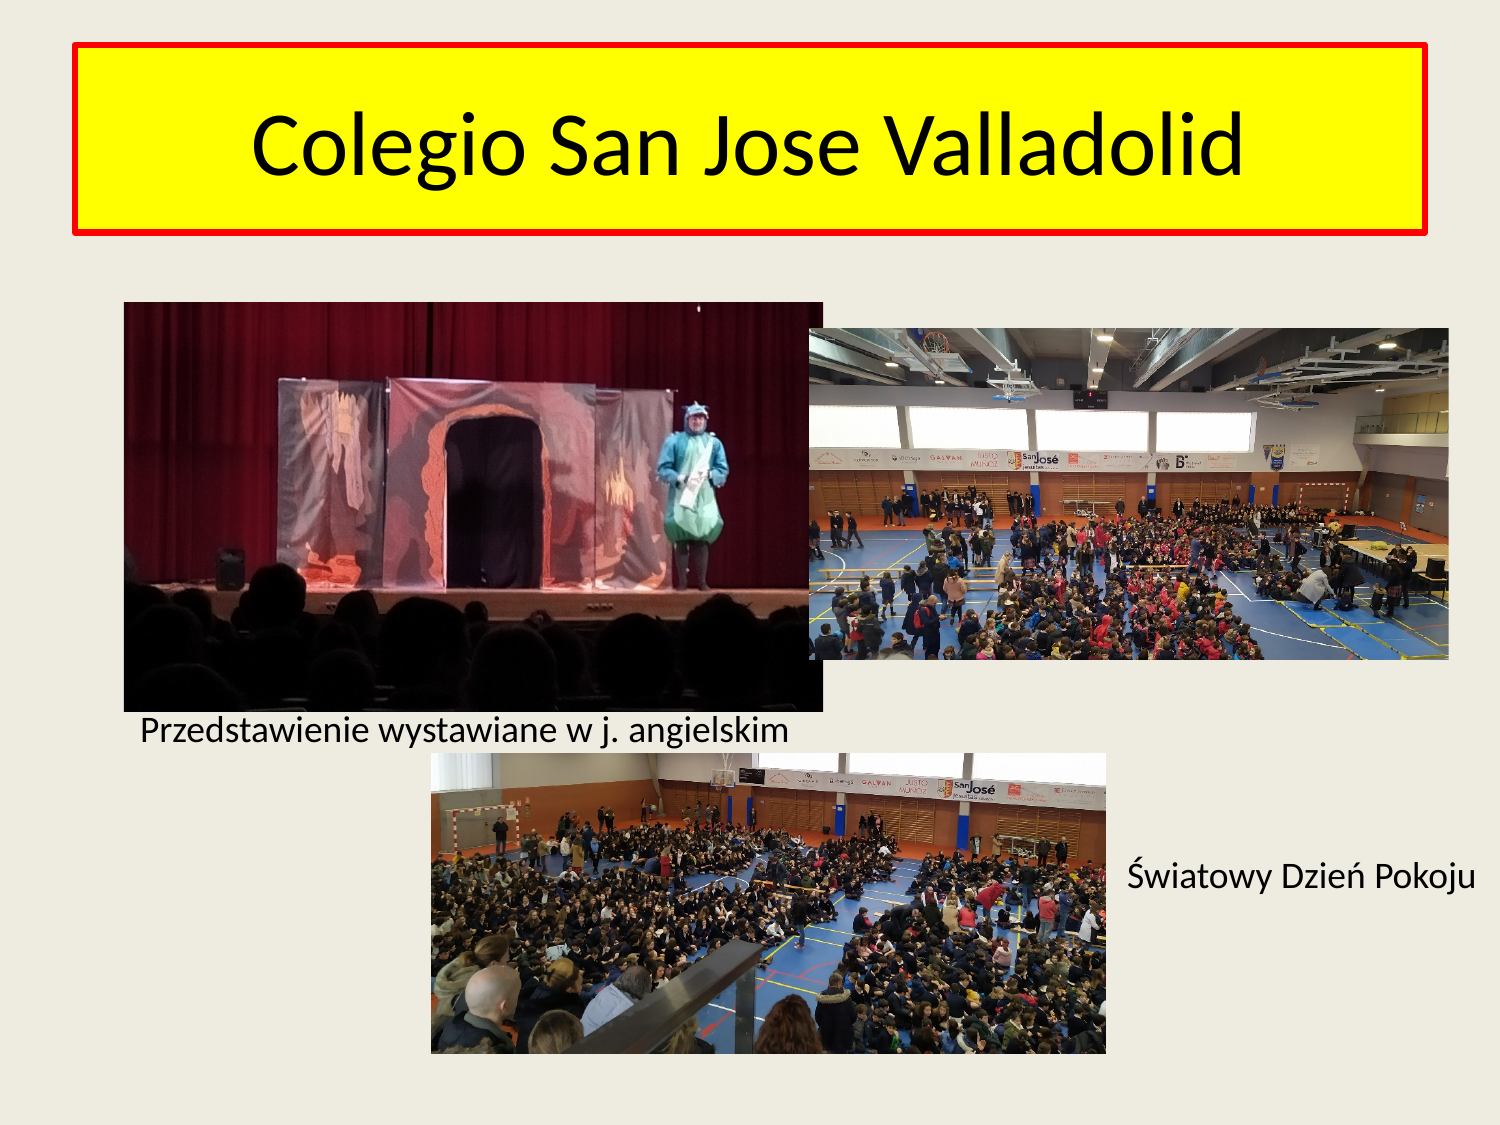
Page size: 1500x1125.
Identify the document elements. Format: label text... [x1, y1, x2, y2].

picture [808, 328, 1450, 660]
picture [430, 753, 1107, 1055]
text_box Światowy Dzień Pokoju [1112, 843, 1493, 904]
text_box Przedstawienie wystawiane w j. angielskim [125, 718, 806, 758]
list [123, 302, 824, 712]
title Colegio San Jose Valladolid [75, 45, 1425, 233]
